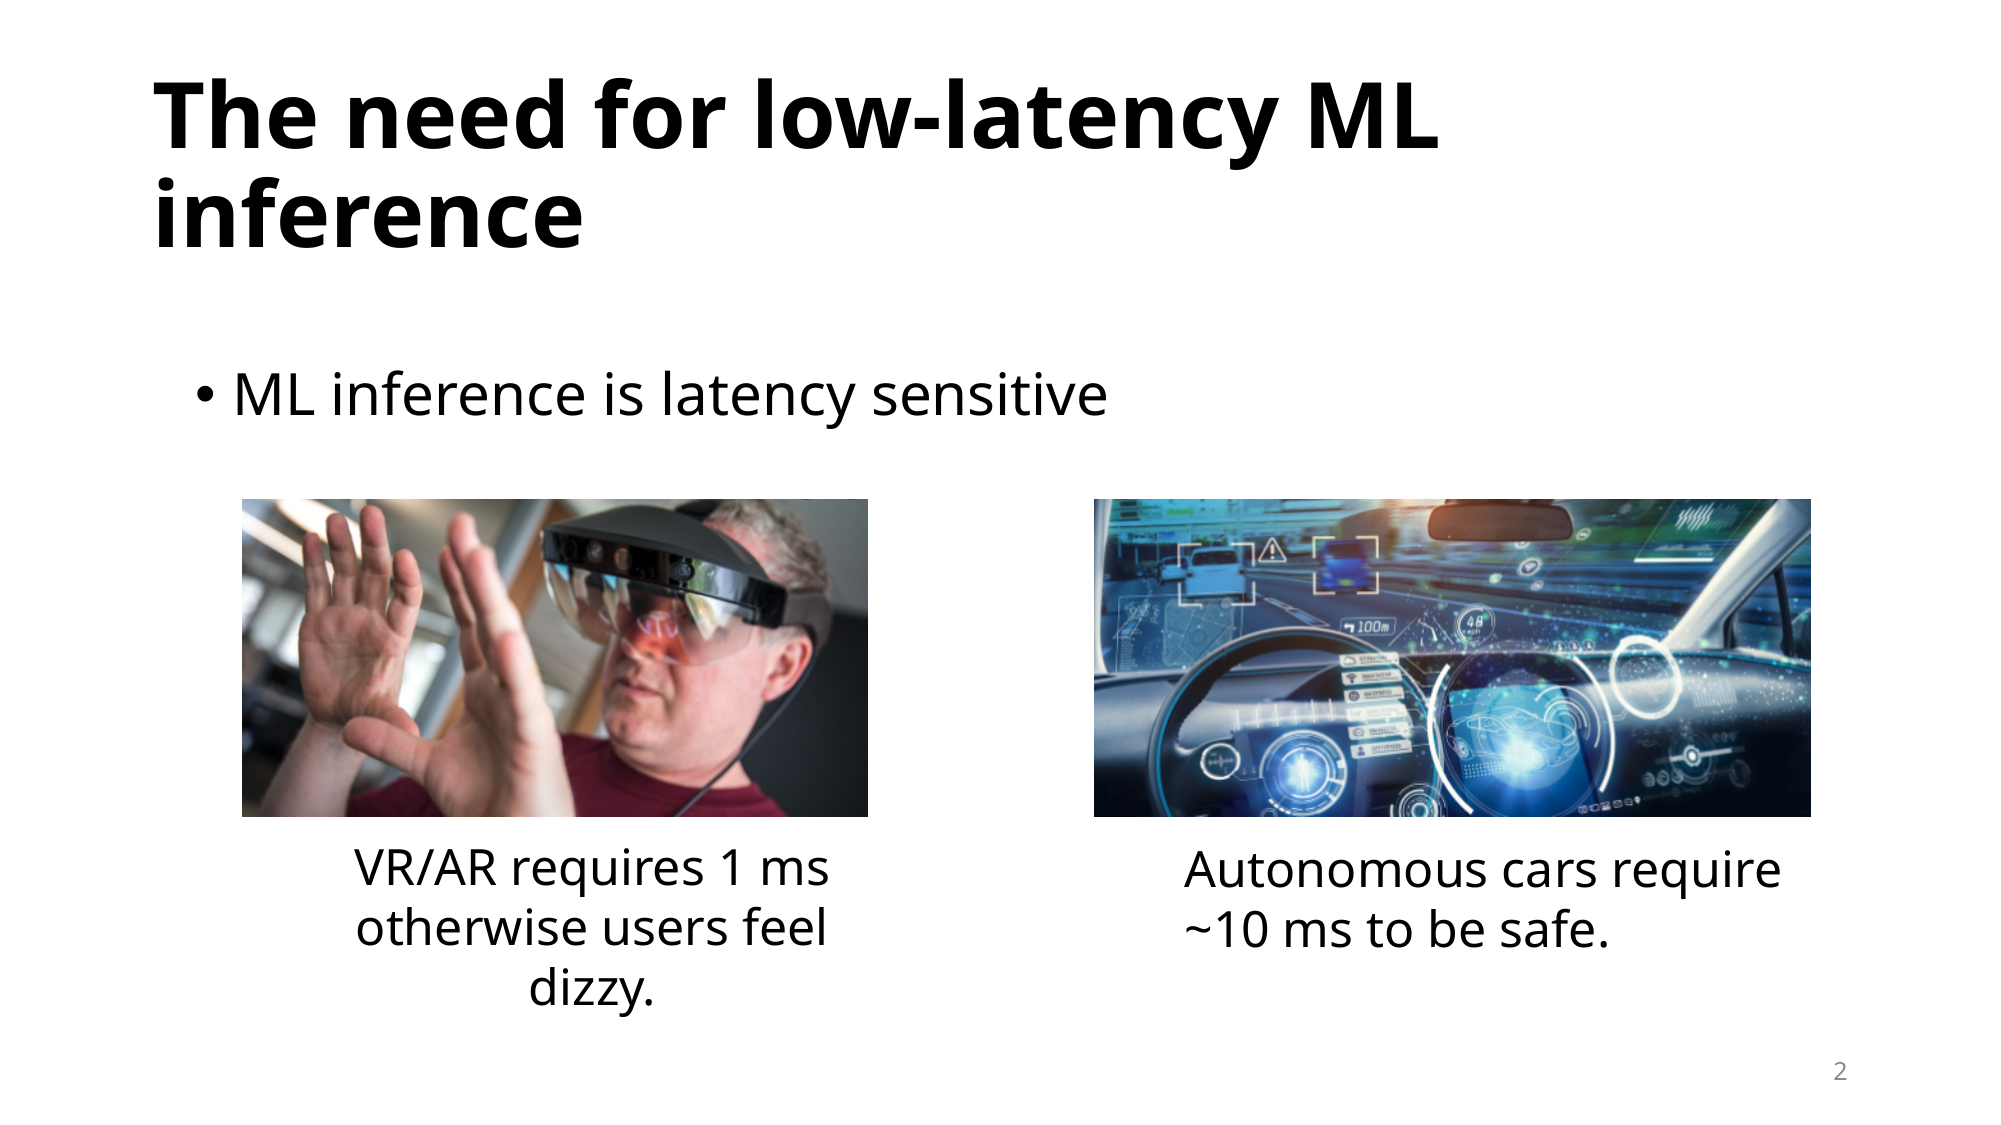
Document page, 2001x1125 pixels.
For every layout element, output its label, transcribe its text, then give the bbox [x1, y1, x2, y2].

text_box Autonomous cars require ~10 ms to be safe. [1094, 829, 1811, 965]
slide_number 2 [1412, 1042, 1863, 1103]
text_box ML inference is latency sensitive [180, 358, 1380, 459]
picture [242, 499, 868, 817]
picture [1094, 499, 1811, 817]
title The need for low-latency ML inference [137, 59, 1863, 278]
text_box VR/AR requires 1 ms otherwise users feel dizzy. [203, 828, 908, 1023]
